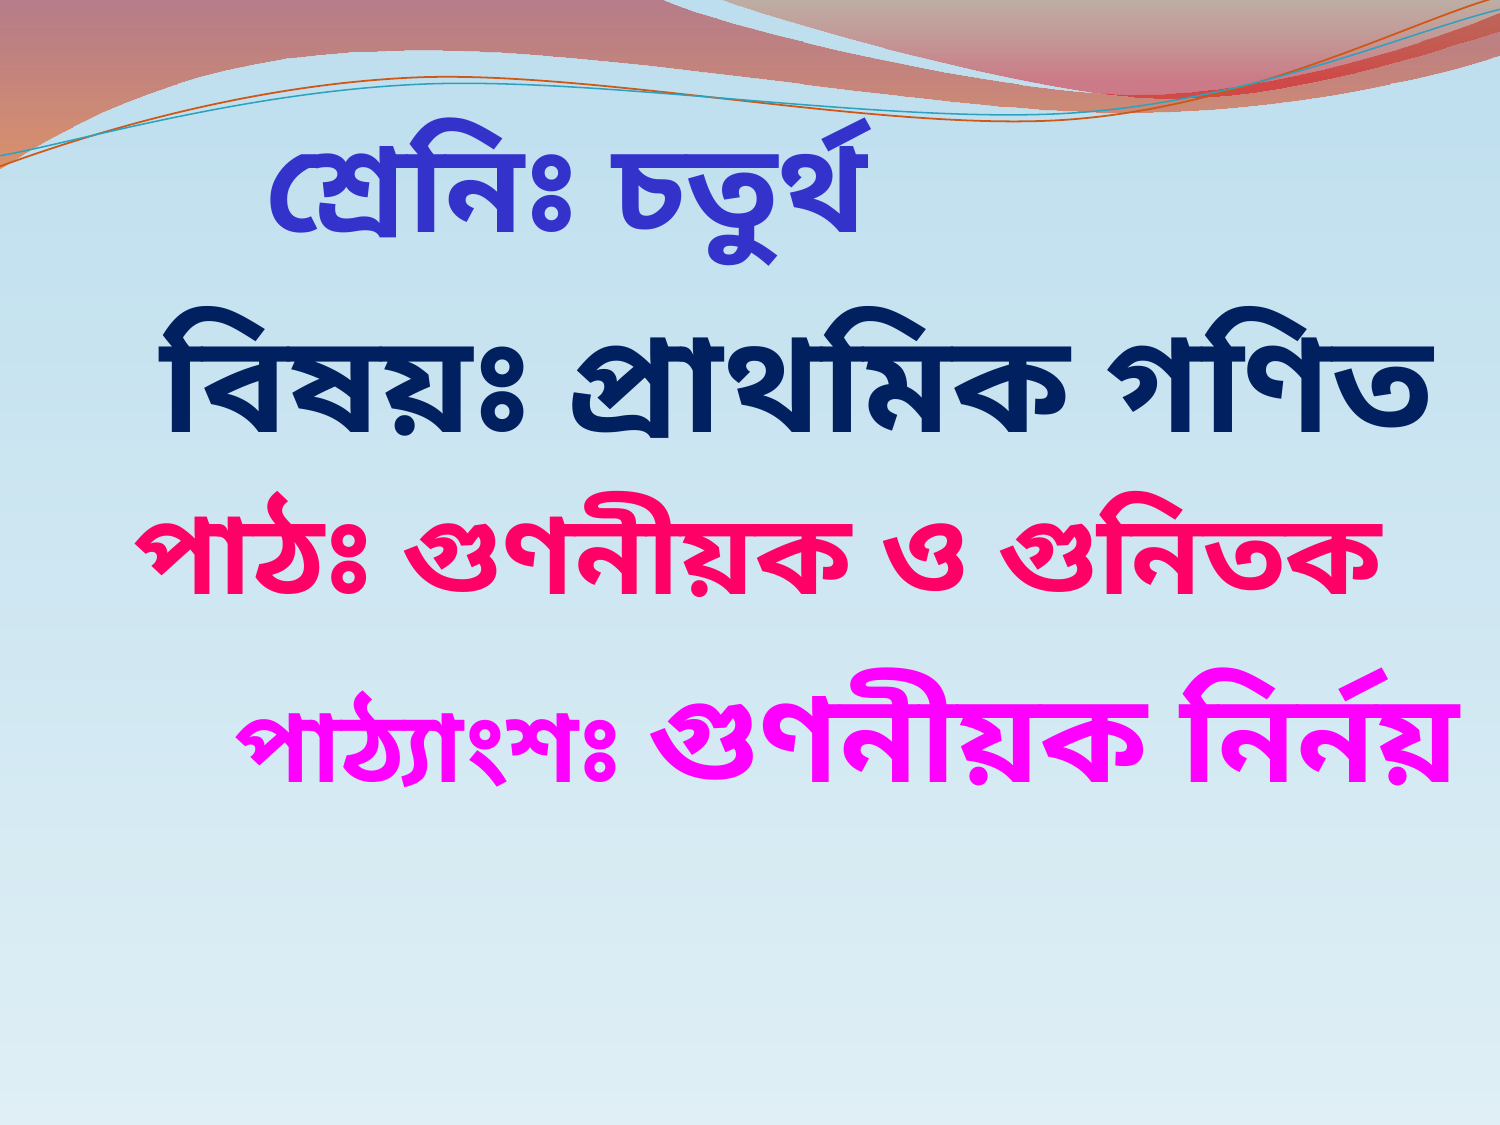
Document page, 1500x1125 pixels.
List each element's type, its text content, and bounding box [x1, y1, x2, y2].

text_box শ্রেনিঃ চতুর্থ [251, 99, 915, 265]
text_box বিষয়ঃ প্রাথমিক গণিত [146, 287, 1500, 468]
text_box পাঠঃ গুণনীয়ক ও গুনিতক [118, 474, 1456, 625]
text_box পাঠ্যাংশঃ গুণনীয়ক নির্নয় [219, 649, 1500, 815]
